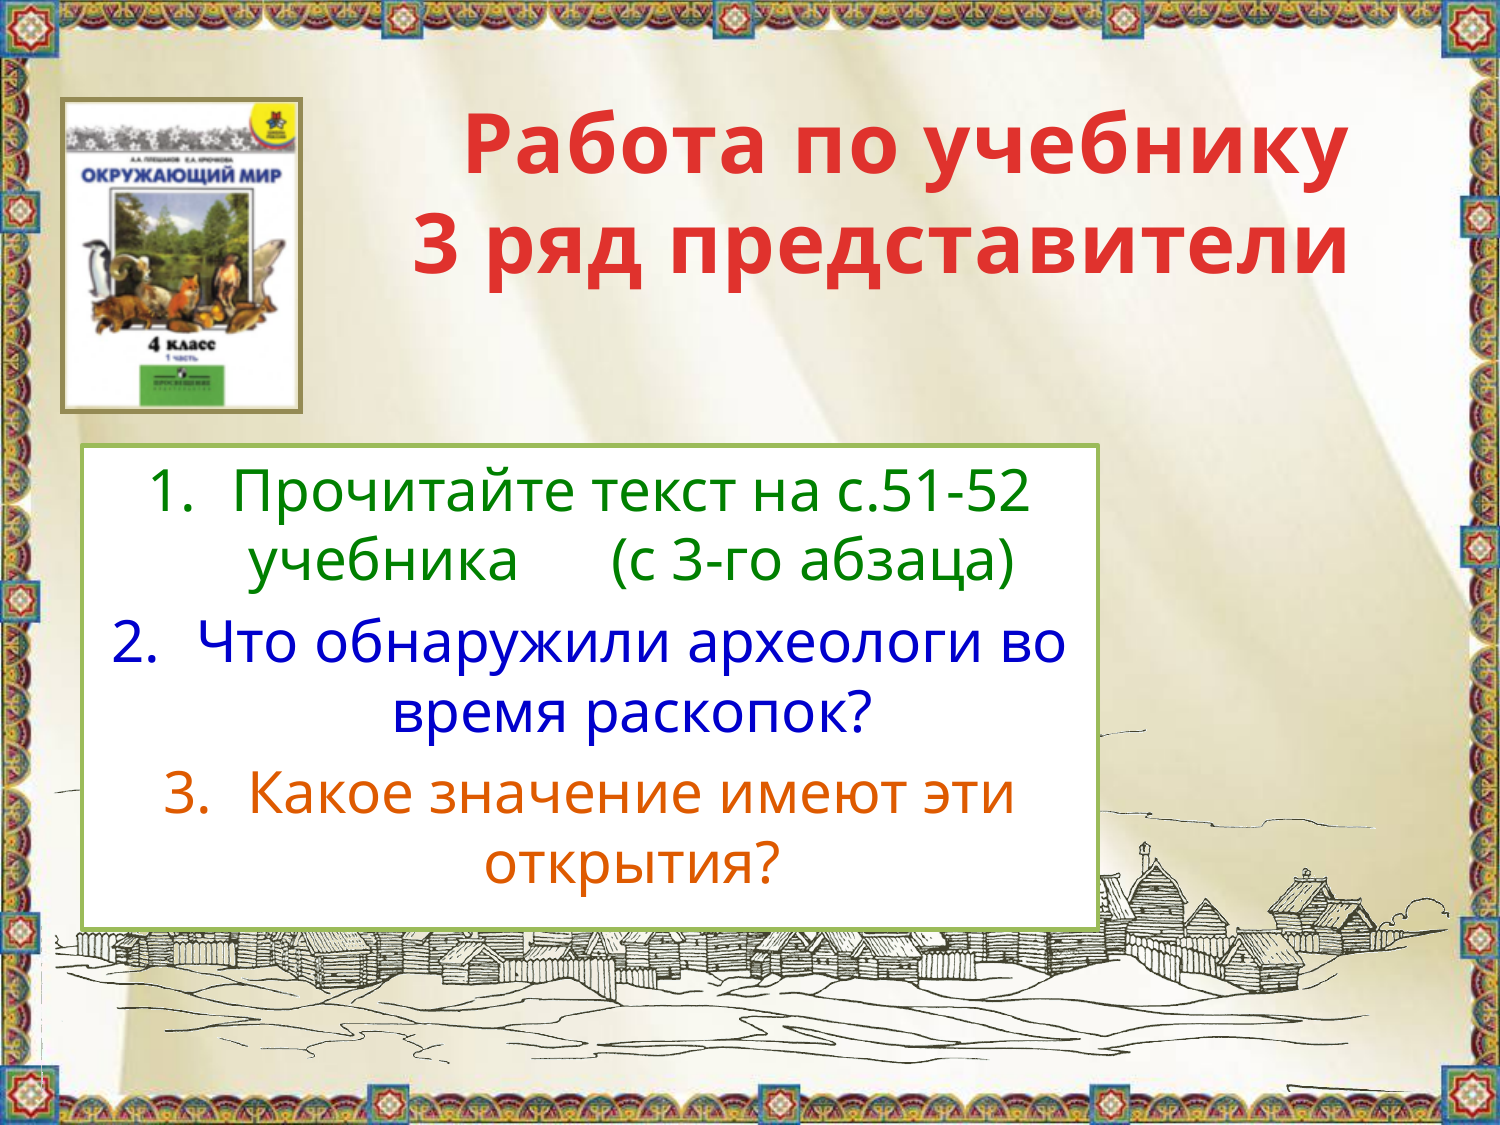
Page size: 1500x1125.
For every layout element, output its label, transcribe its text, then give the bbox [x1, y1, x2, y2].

list Прочитайте текст на с.51-52 учебника (с 3-го абзаца) Что обнаружили археологи во время раскопок? Какое значение имеют эти открытия? [80, 443, 1100, 596]
picture [0, 0, 1500, 1125]
title Работа по учебнику 3 ряд представители [304, 82, 1463, 399]
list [64, 101, 299, 410]
